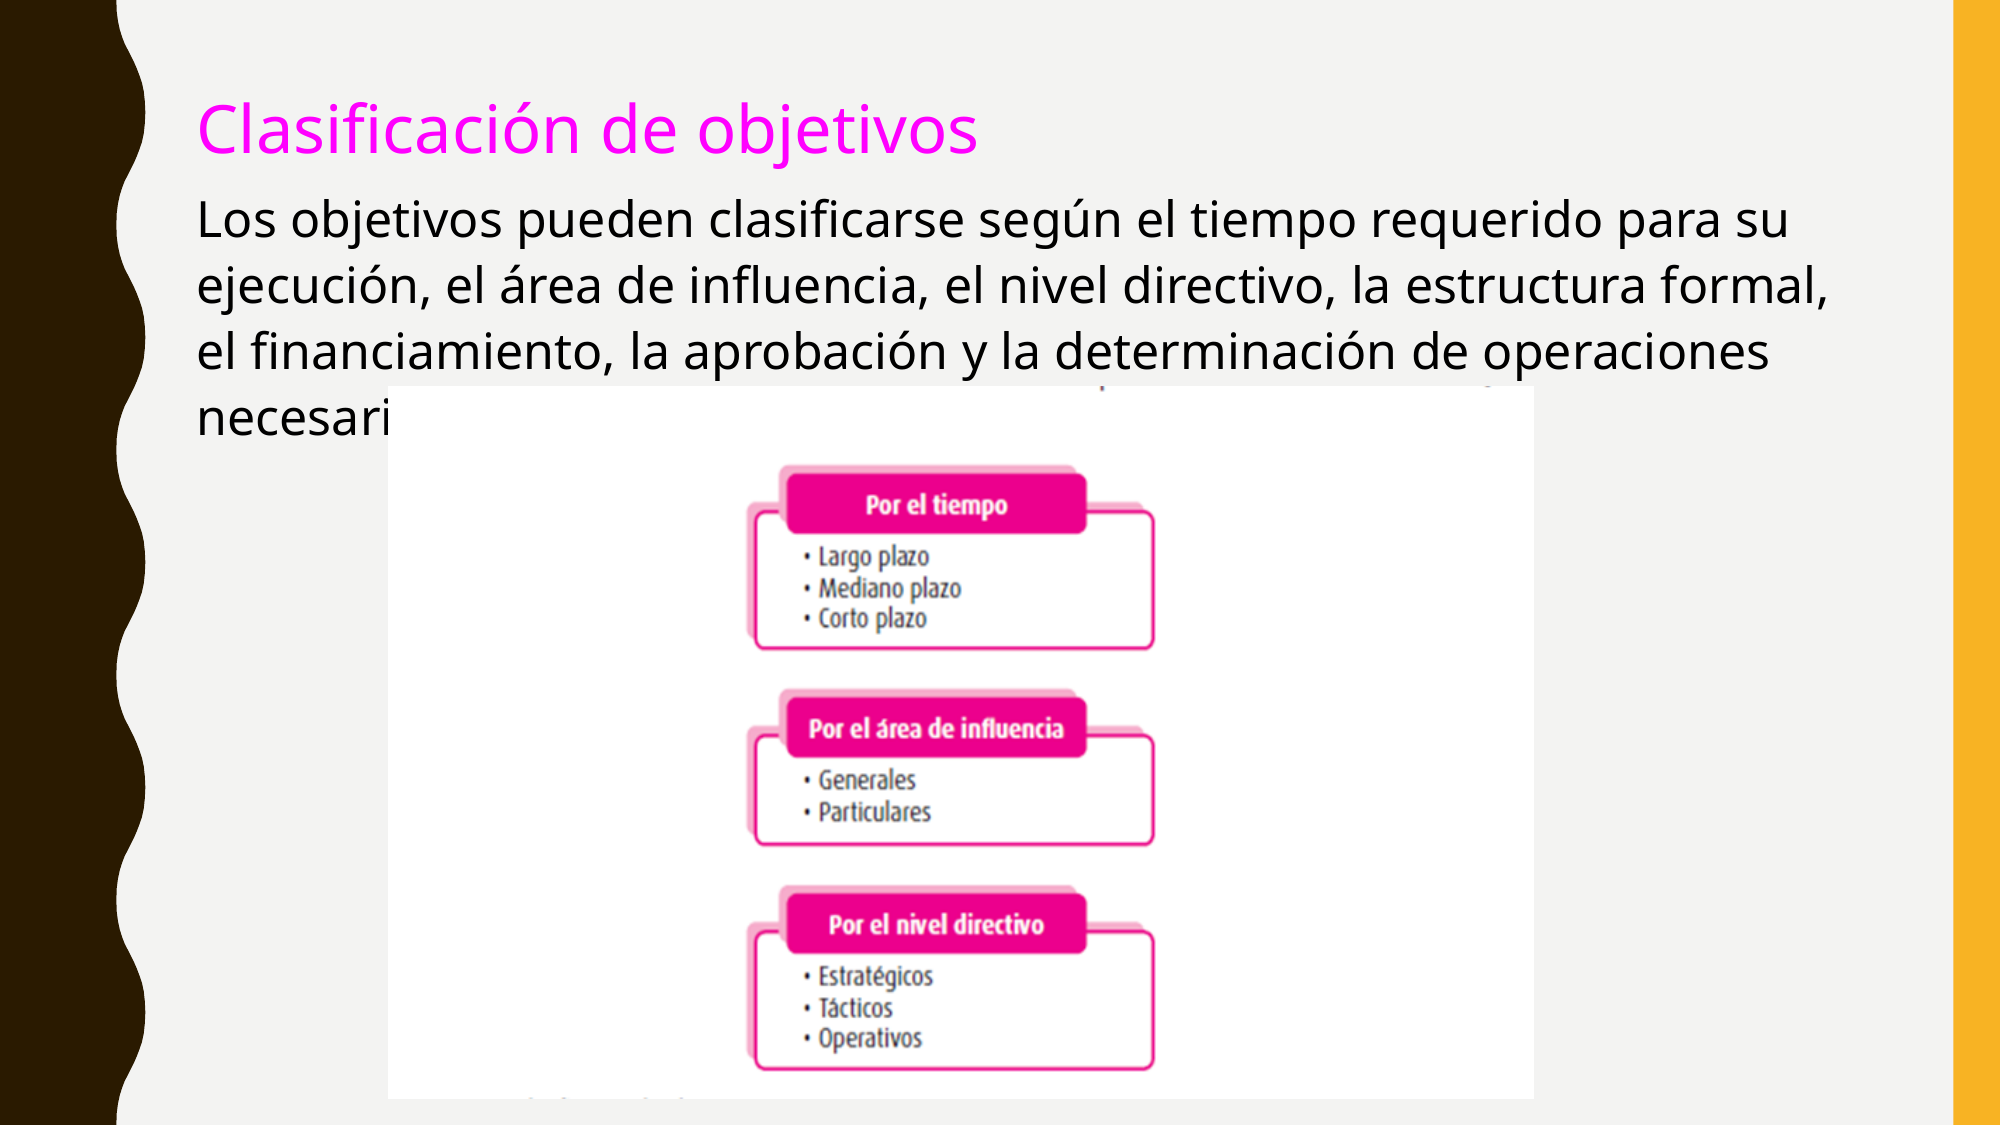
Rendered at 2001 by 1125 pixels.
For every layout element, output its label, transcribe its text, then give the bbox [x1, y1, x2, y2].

list Clasificación de objetivos Los objetivos pueden clasificarse según el tiempo requerido para su ejecución, el área de influencia, el nivel directivo, la estructura formal, el financiamiento, la aprobación y la determinación de operaciones necesarias [181, 71, 1875, 1076]
picture [388, 386, 1534, 1099]
